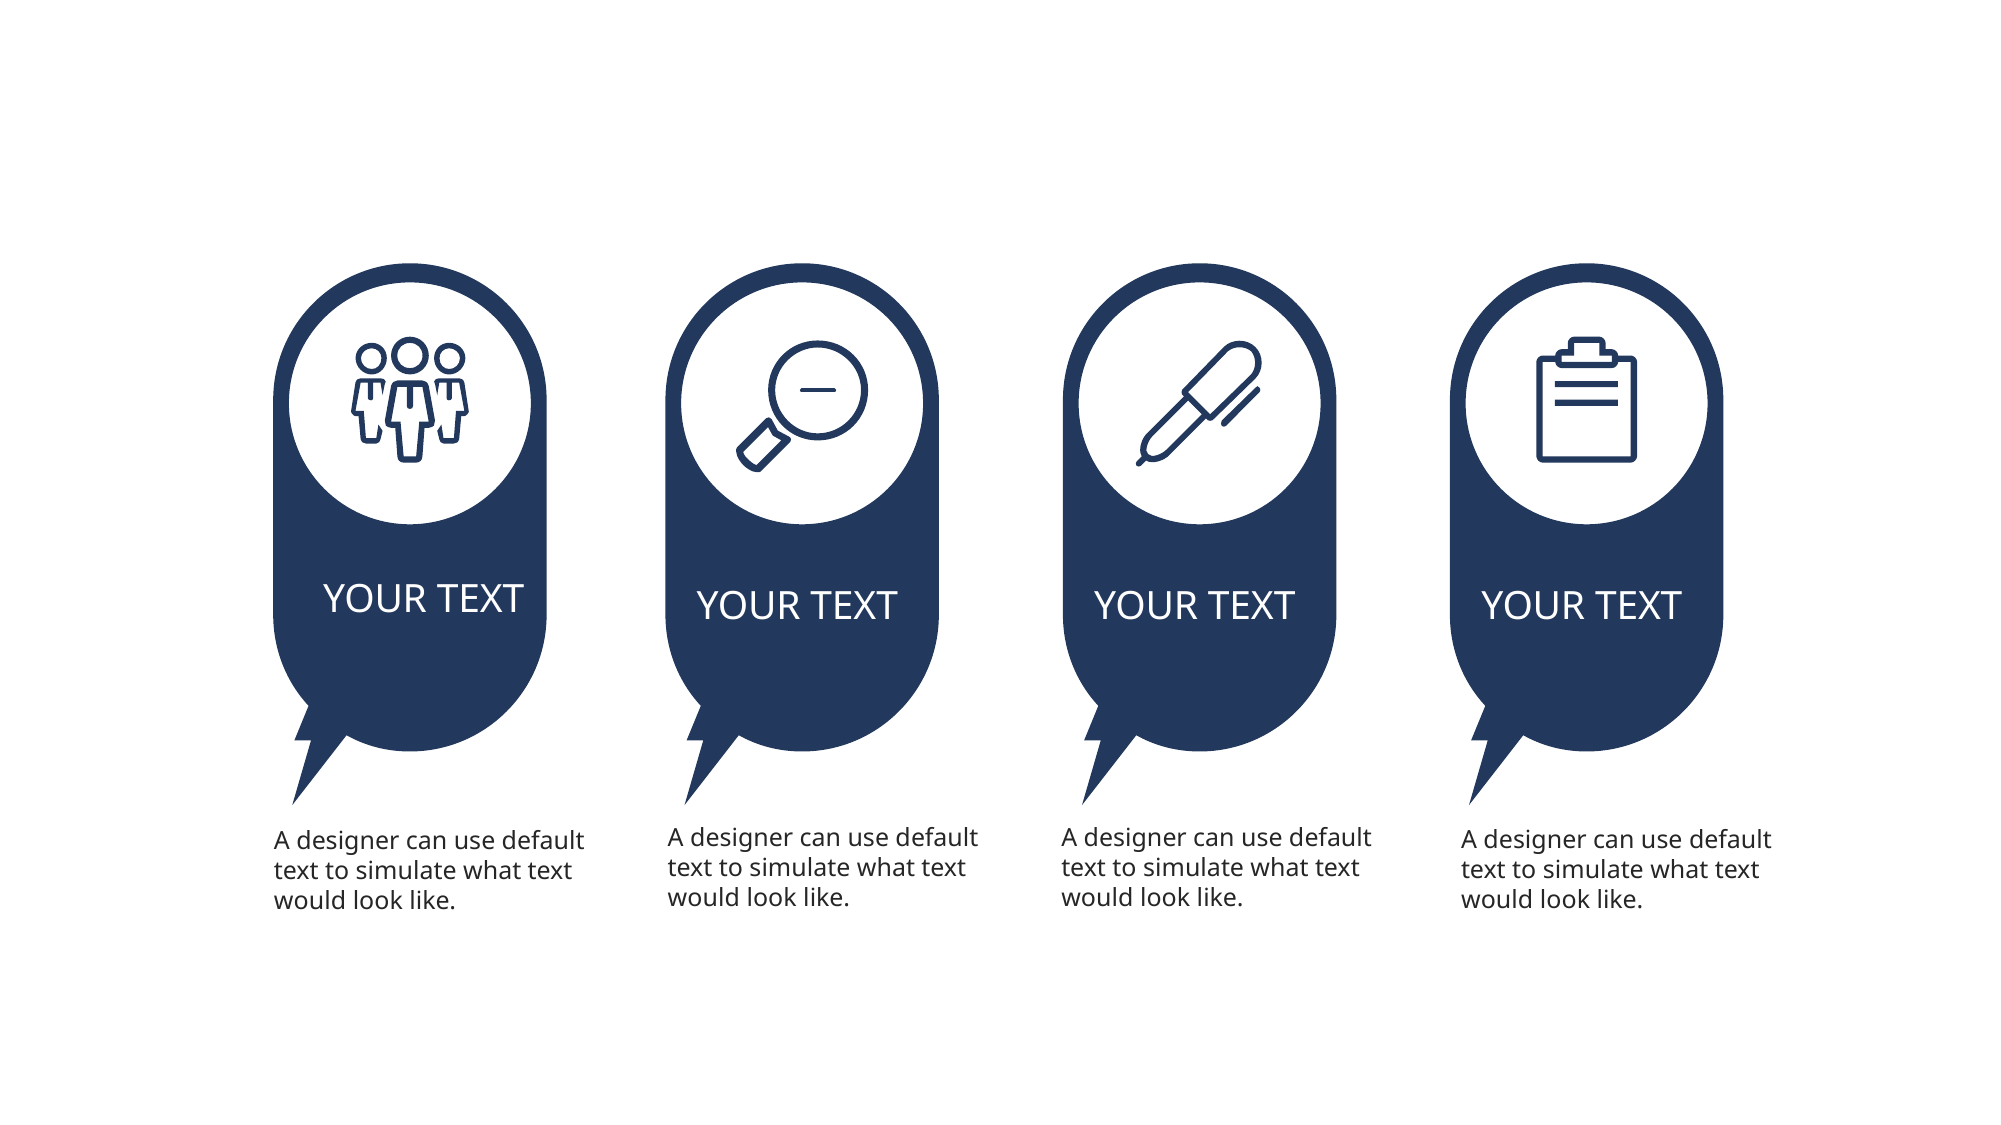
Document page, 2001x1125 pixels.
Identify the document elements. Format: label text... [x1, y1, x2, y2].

text_box [1451, 635, 1722, 806]
text_box YOUR TEXT [1009, 572, 1390, 635]
text_box YOUR TEXT [1396, 572, 1777, 635]
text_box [1135, 338, 1264, 467]
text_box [1536, 336, 1638, 463]
text_box YOUR TEXT [612, 572, 993, 635]
text_box [273, 263, 547, 806]
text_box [350, 336, 470, 463]
text_box [665, 263, 939, 572]
text_box [1062, 263, 1337, 572]
text_box YOUR TEXT [308, 566, 554, 628]
text_box [1449, 263, 1724, 572]
text_box A designer can use default text to simulate what text would look like. [259, 817, 603, 922]
text_box A designer can use default text to simulate what text would look like. [653, 814, 997, 920]
text_box [666, 635, 938, 806]
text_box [736, 340, 869, 473]
text_box A designer can use default text to simulate what text would look like. [1046, 814, 1390, 920]
text_box [1064, 635, 1335, 806]
text_box A designer can use default text to simulate what text would look like. [1446, 816, 1790, 922]
